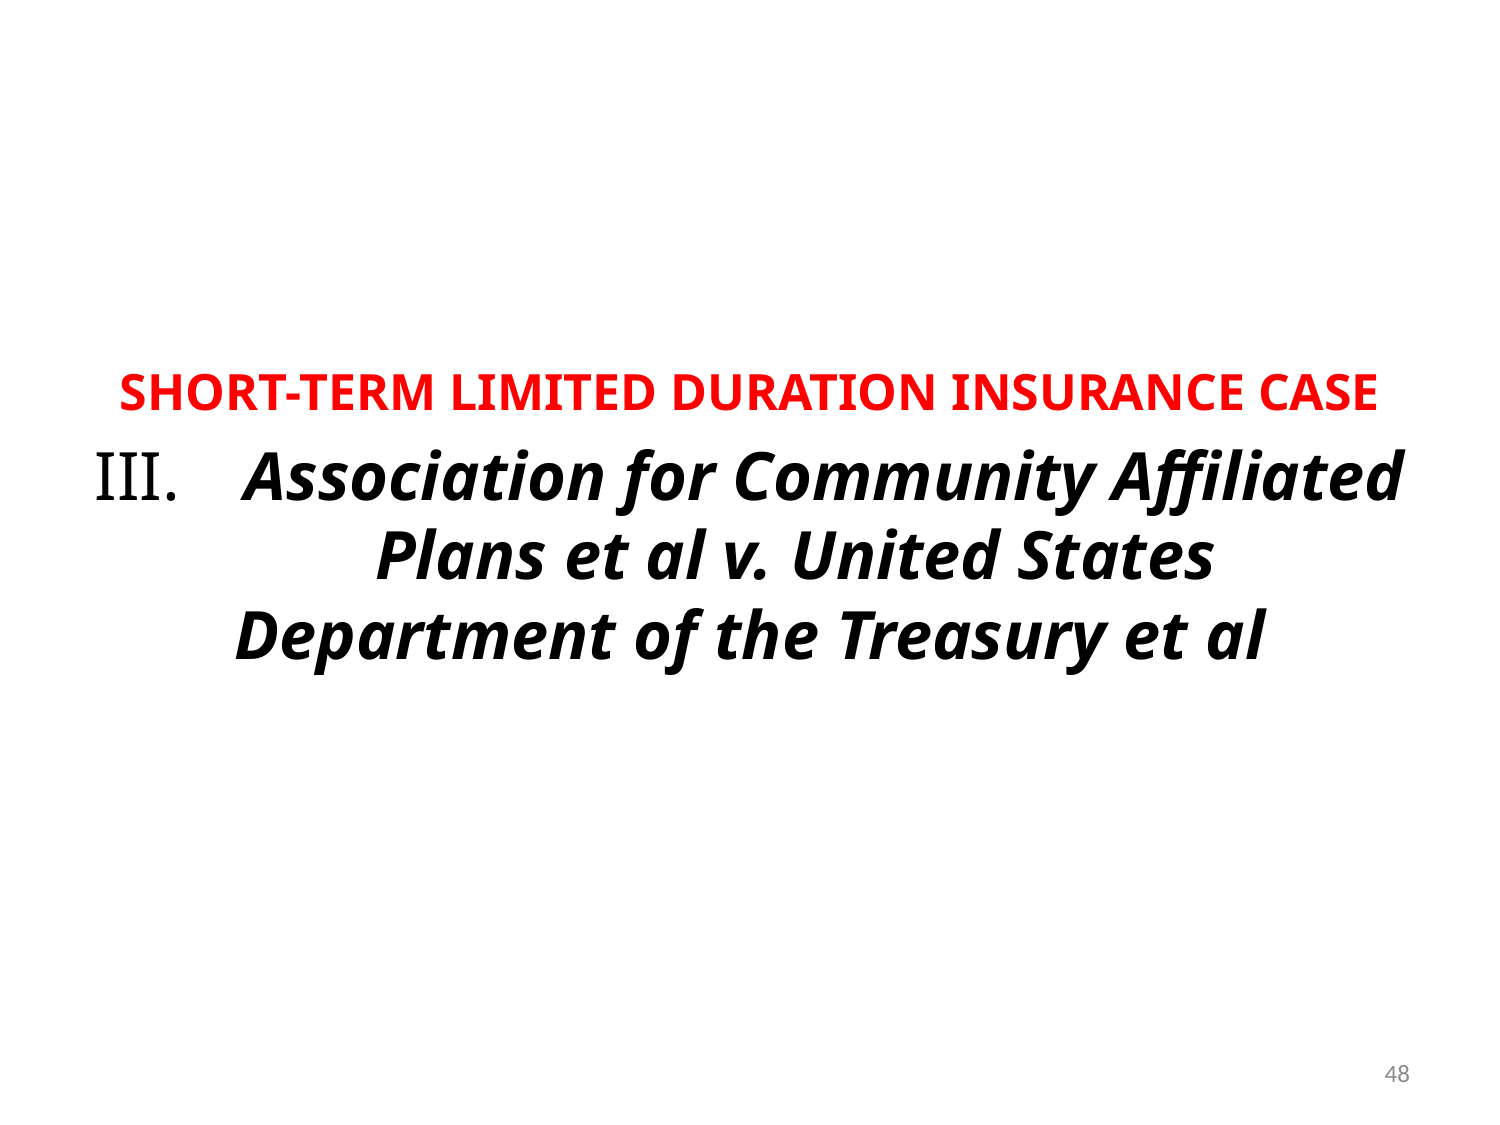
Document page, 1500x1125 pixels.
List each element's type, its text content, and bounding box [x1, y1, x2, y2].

list SHORT-TERM LIMITED DURATION INSURANCE CASE III. Association for Community Affiliated Plans et al v. United States Department of the Treasury et al [75, 262, 1425, 1005]
slide_number 48 [1074, 1042, 1425, 1103]
